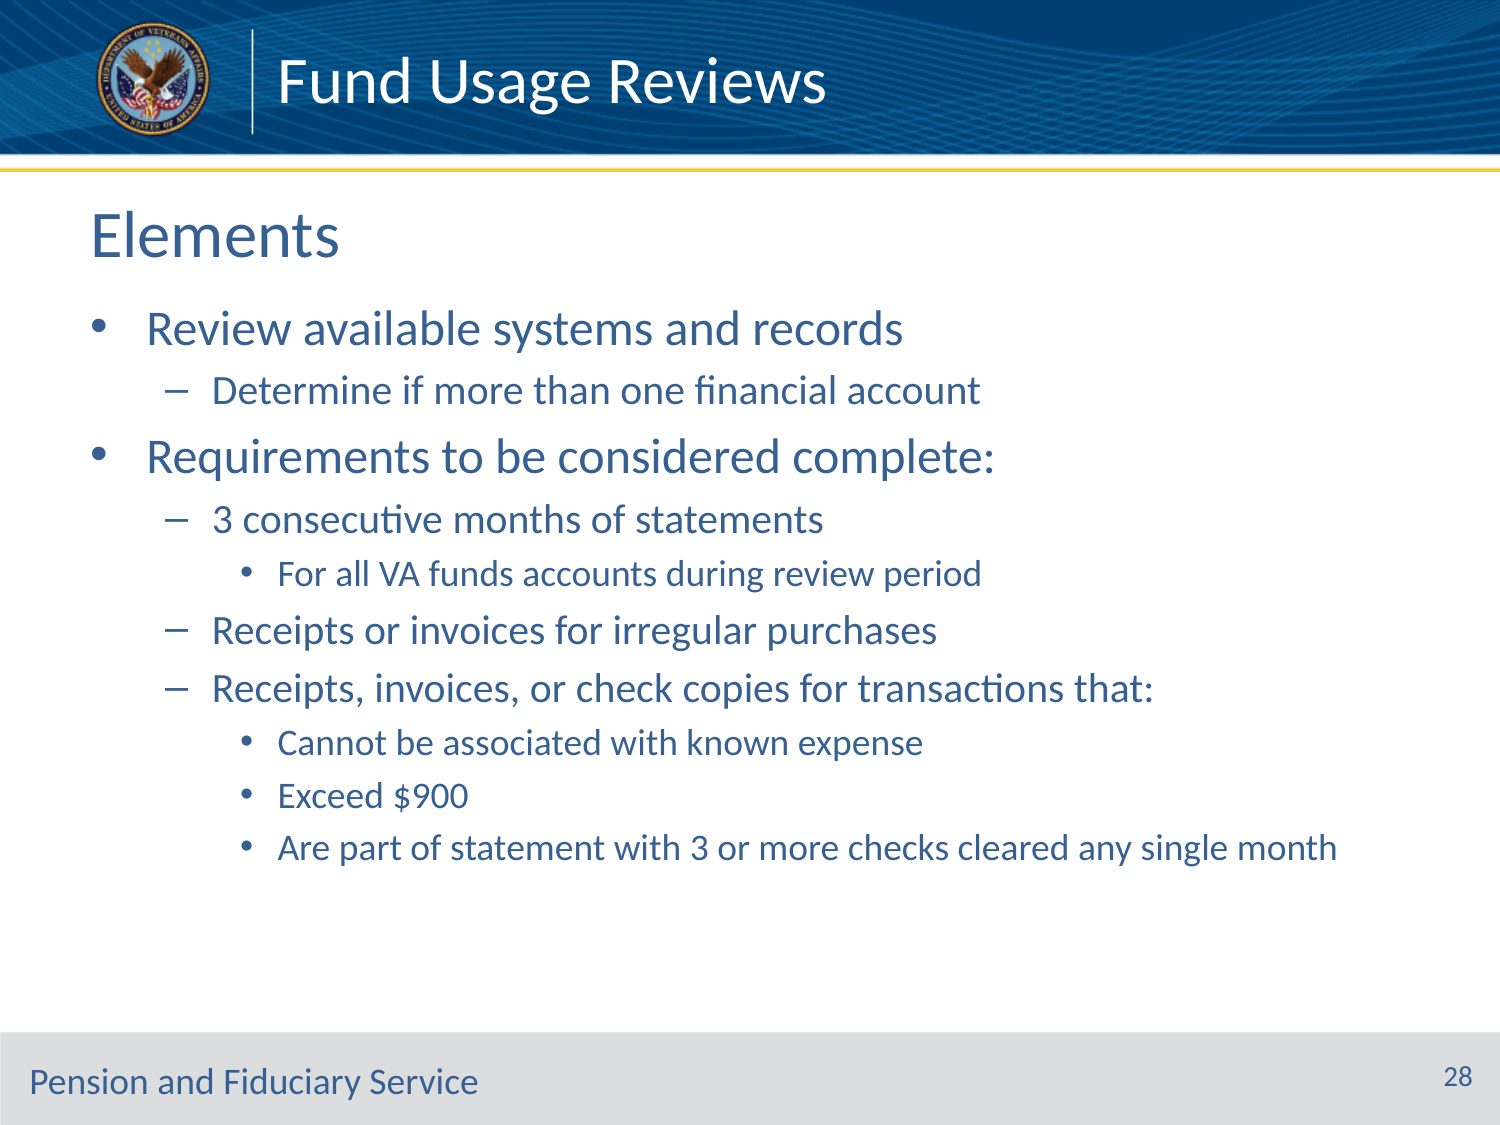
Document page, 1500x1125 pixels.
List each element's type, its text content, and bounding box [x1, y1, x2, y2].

list Review available systems and records Determine if more than one financial account Requirements to be considered complete: 3 consecutive months of statements For all VA funds accounts during review period Receipts or invoices for irregular purchases Receipts, invoices, or check copies for transactions that: Cannot be associated with known expense Exceed $900 Are part of statement with 3 or more checks cleared any single month [75, 287, 1425, 1005]
picture [0, 0, 1500, 172]
text_box Fund Usage Reviews [262, 20, 1338, 133]
picture [0, 1032, 1500, 1125]
title Elements [75, 200, 1250, 263]
slide_number 28 [1137, 1050, 1488, 1110]
